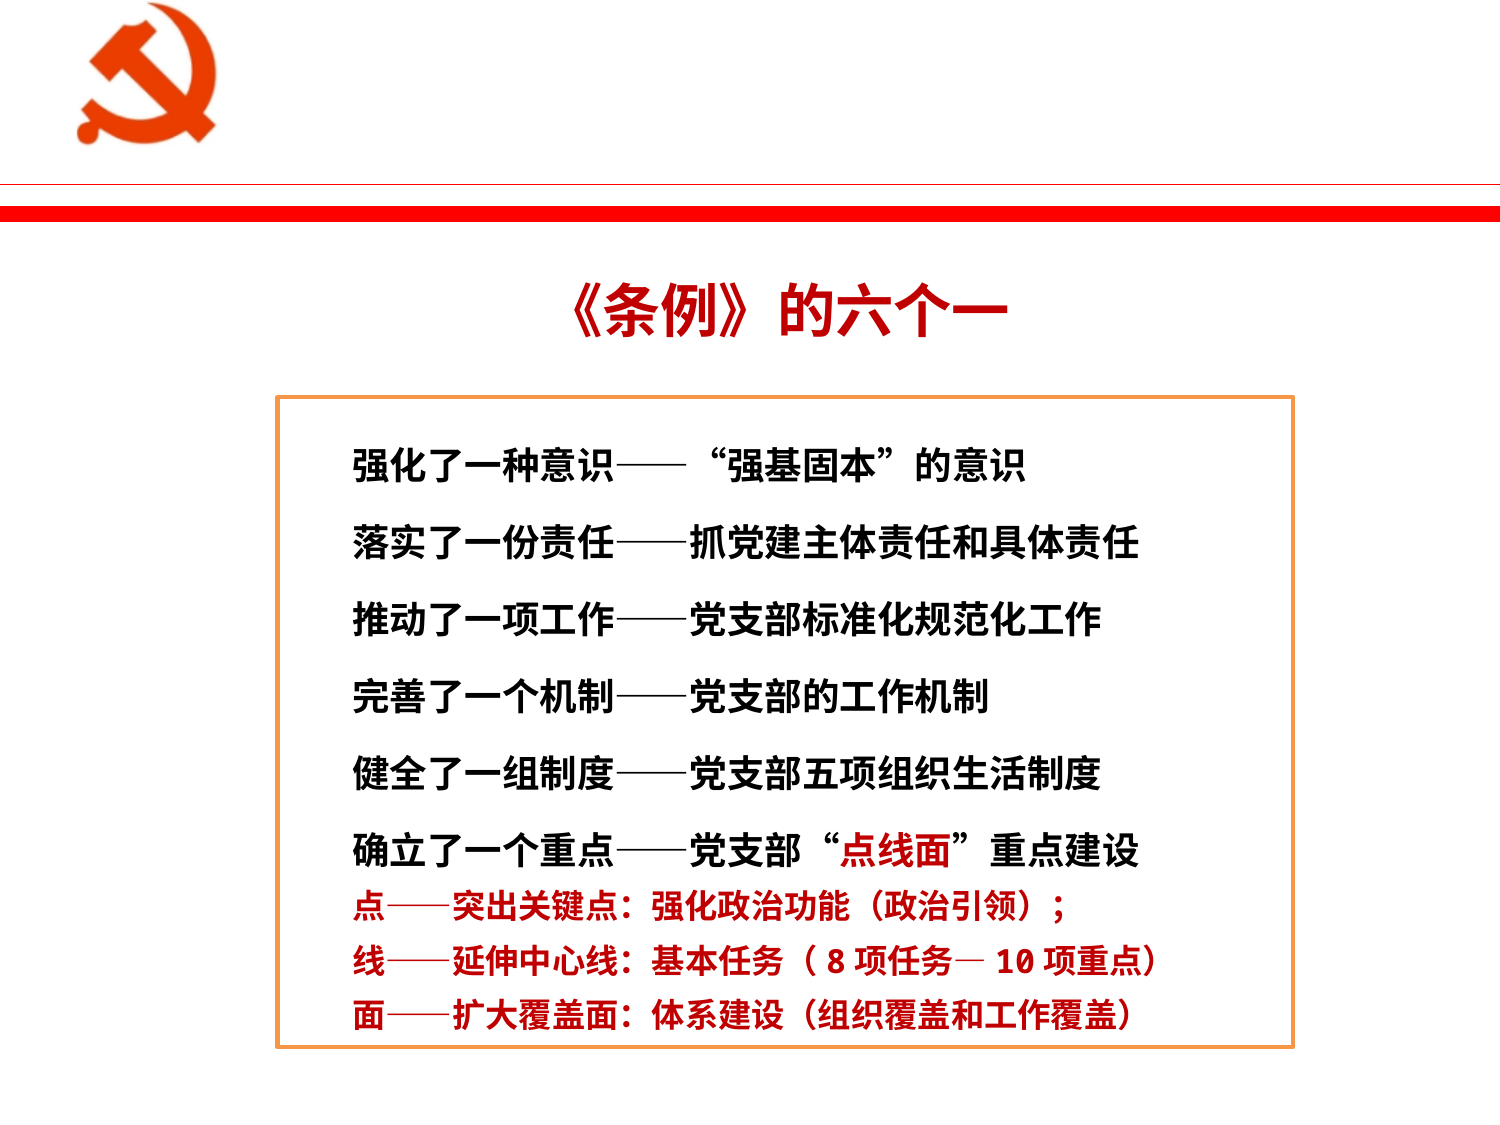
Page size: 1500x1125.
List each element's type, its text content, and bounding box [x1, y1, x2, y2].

text_box 强化了一种意识——“强基固本”的意识 落实了一份责任——抓党建主体责任和具体责任 推动了一项工作——党支部标准化规范化工作 完善了一个机制——党支部的工作机制 健全了一组制度——党支部五项组织生活制度 确立了一个重点——党支部“点线面”重点建设 点——突出关键点：强化政治功能（政治引领）； 线——延伸中心线：基本任务（8项任务—10项重点） 面——扩大覆盖面：体系建设（组织覆盖和工作覆盖） [275, 395, 1295, 1049]
text_box [0, 206, 1500, 222]
text_box 《条例》的六个一 [529, 267, 1026, 352]
picture [76, 0, 219, 159]
